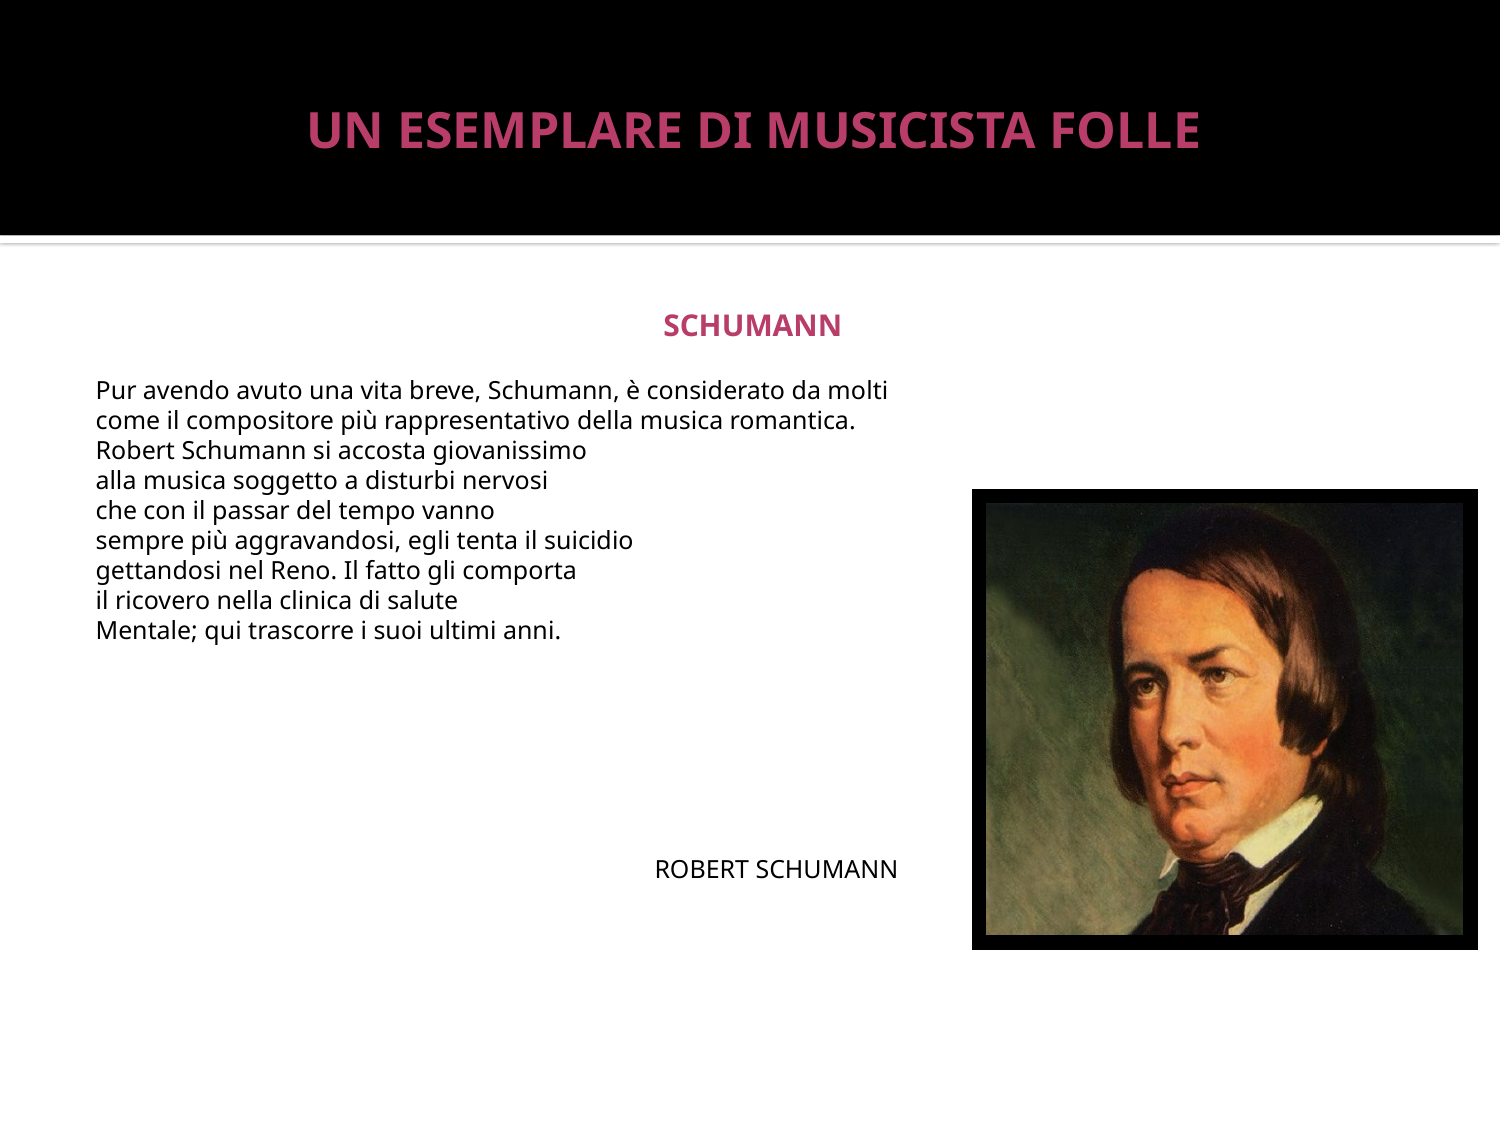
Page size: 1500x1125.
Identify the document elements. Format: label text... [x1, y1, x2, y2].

picture [986, 503, 1464, 936]
title UN ESEMPLARE DI MUSICISTA FOLLE [75, 25, 1425, 231]
list SCHUMANN Pur avendo avuto una vita breve, Schumann, è considerato da molti come il compositore più rappresentativo della musica romantica. Robert Schumann si accosta giovanissimo alla musica soggetto a disturbi nervosi che con il passar del tempo vanno sempre più aggravandosi, egli tenta il suicidio gettandosi nel Reno. Il fatto gli comporta il ricovero nella clinica di salute Mentale; qui trascorre i suoi ultimi anni. ROBERT SCHUMANN [75, 291, 1425, 1050]
